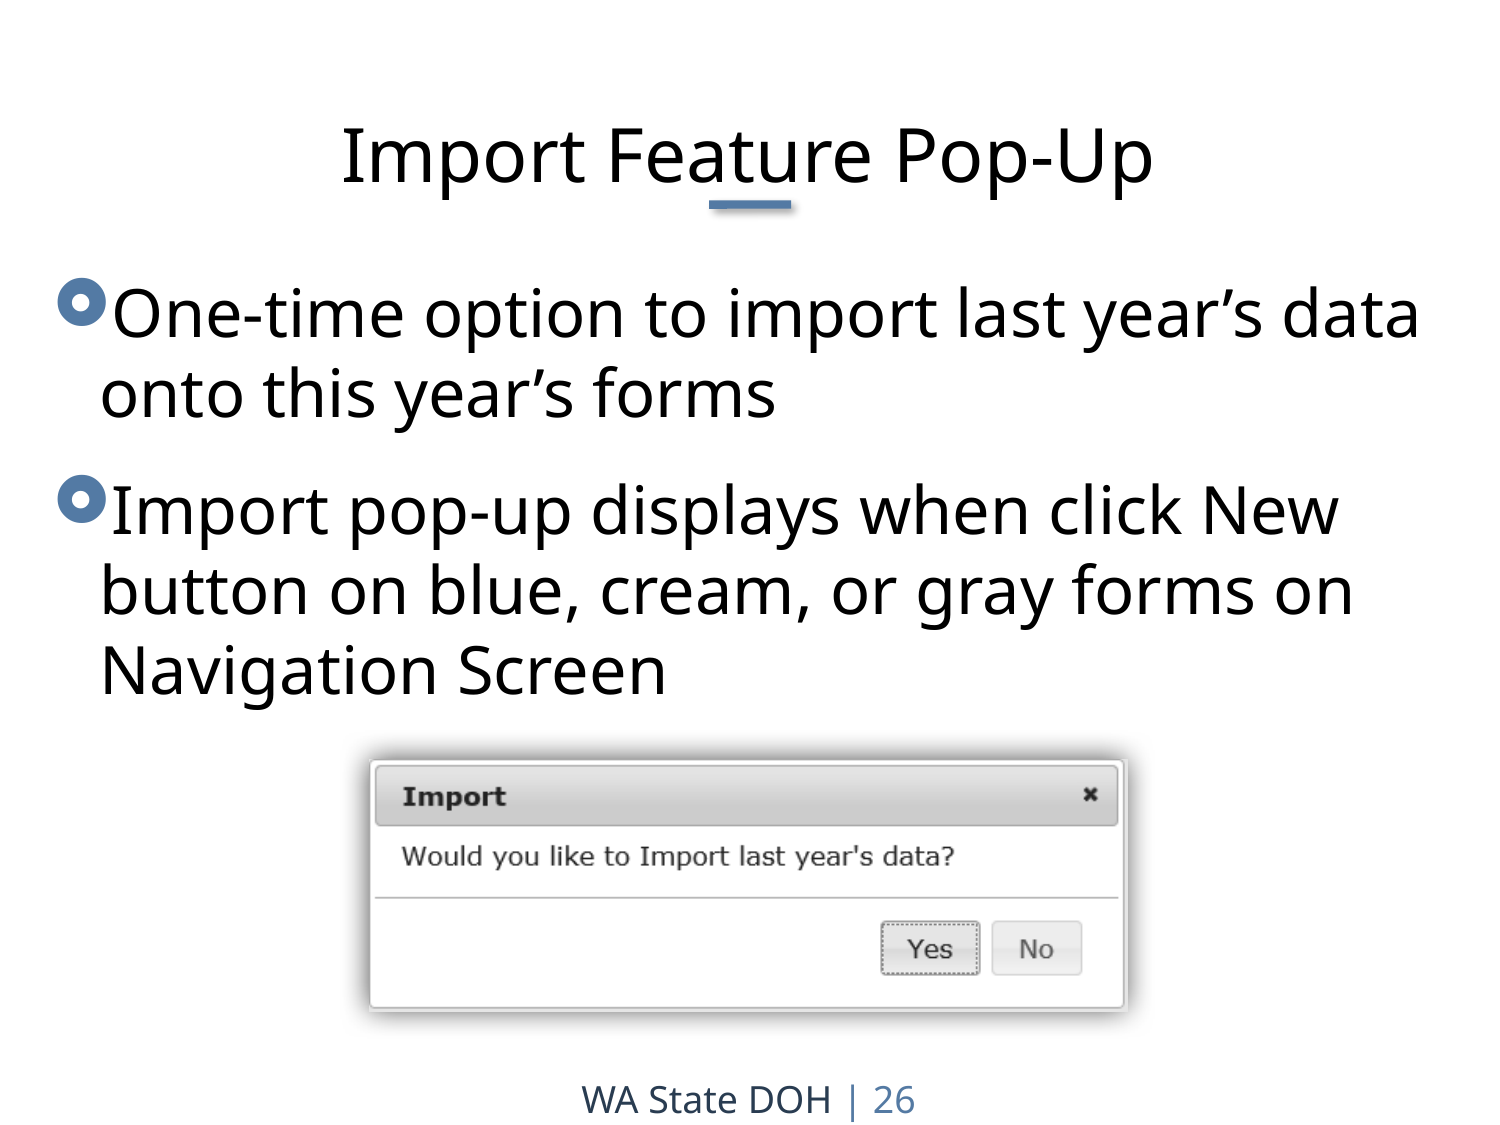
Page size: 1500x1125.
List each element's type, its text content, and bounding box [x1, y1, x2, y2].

picture [369, 759, 1128, 1012]
list Import Feature Pop-Up [0, 110, 1499, 190]
list One-time option to import last year’s data onto this year’s forms Import pop-up displays when click New button on blue, cream, or gray forms on Navigation Screen [37, 263, 1463, 1056]
